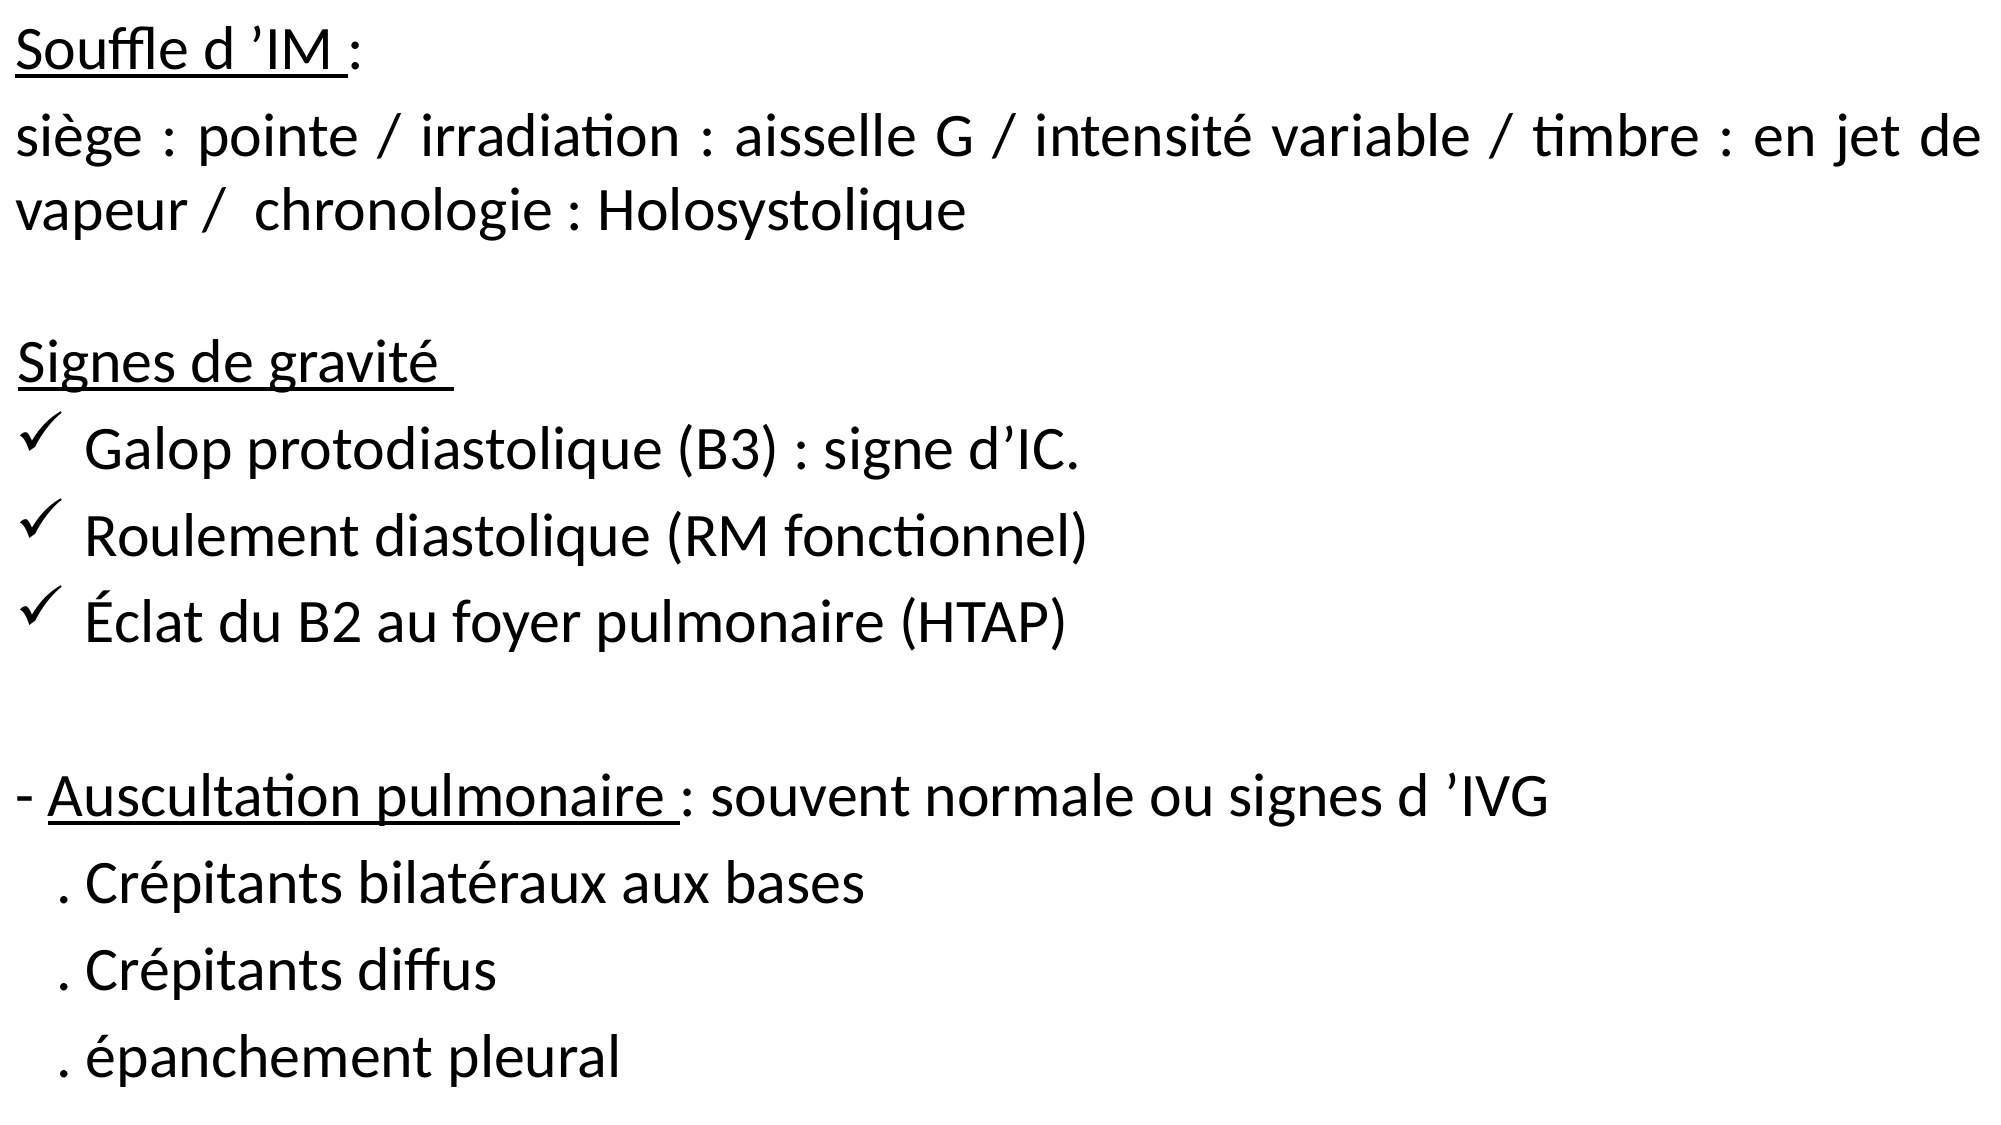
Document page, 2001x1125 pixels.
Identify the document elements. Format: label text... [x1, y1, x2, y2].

text_box Souffle d ’IM : siège : pointe / irradiation : aisselle G / intensité variable / timbre : en jet de vapeur / chronologie : Holosystolique Signes de gravité Galop protodiastolique (B3) : signe d’IC. Roulement diastolique (RM fonctionnel) Éclat du B2 au foyer pulmonaire (HTAP) - Auscultation pulmonaire : souvent normale ou signes d ’IVG . Crépitants bilatéraux aux bases . Crépitants diffus . épanchement pleural [0, 0, 2000, 1108]
